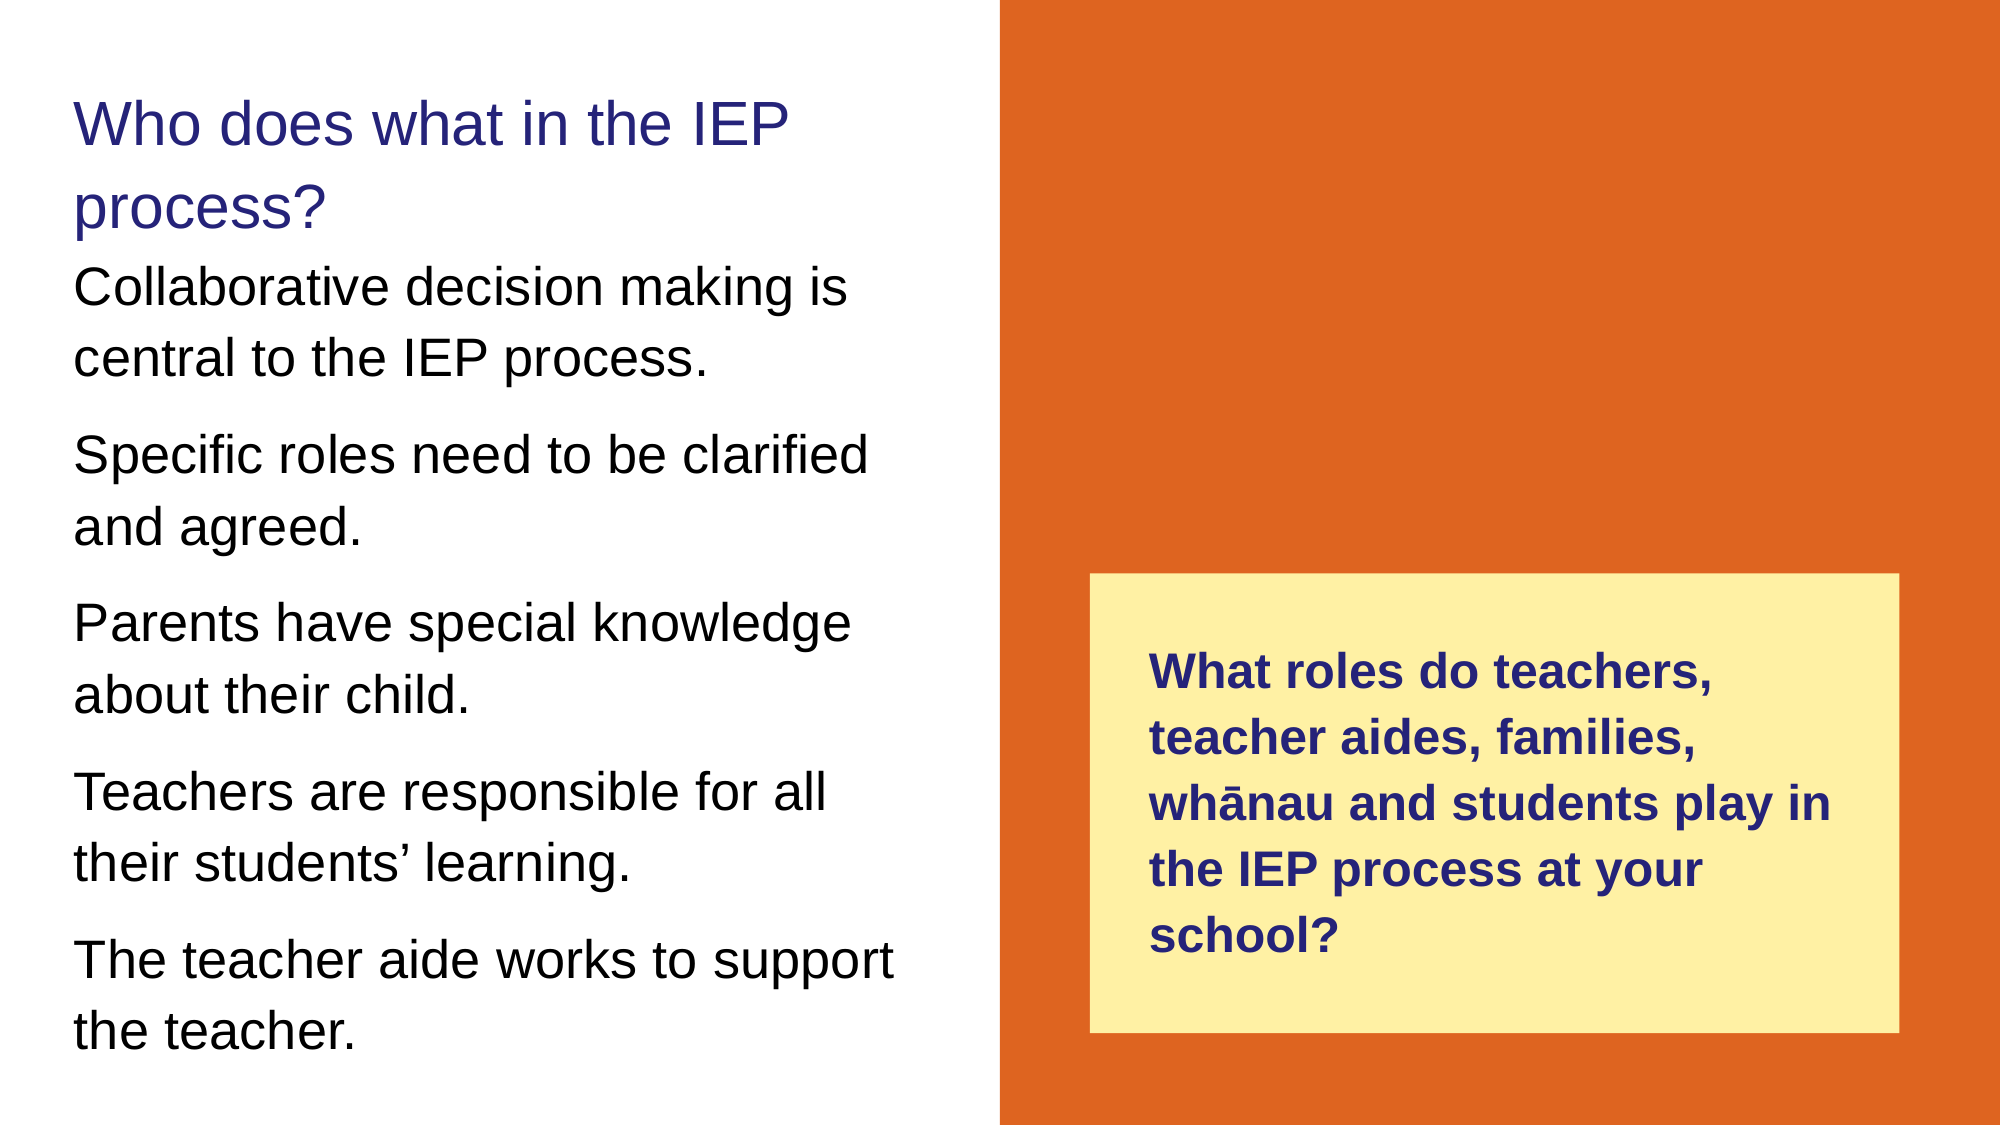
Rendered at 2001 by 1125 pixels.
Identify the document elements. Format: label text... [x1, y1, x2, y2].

text_box What roles do teachers, teacher aides, families, whānau and students play in the IEP process at your school? [1089, 573, 1900, 1034]
list Collaborative decision making is central to the IEP process. Specific roles need to be clarified and agreed. Parents have special knowledge about their child. Teachers are responsible for all their students’ learning. The teacher aide works to support the teacher. [59, 237, 957, 1125]
title Who does what in the IEP process? [59, 68, 855, 227]
